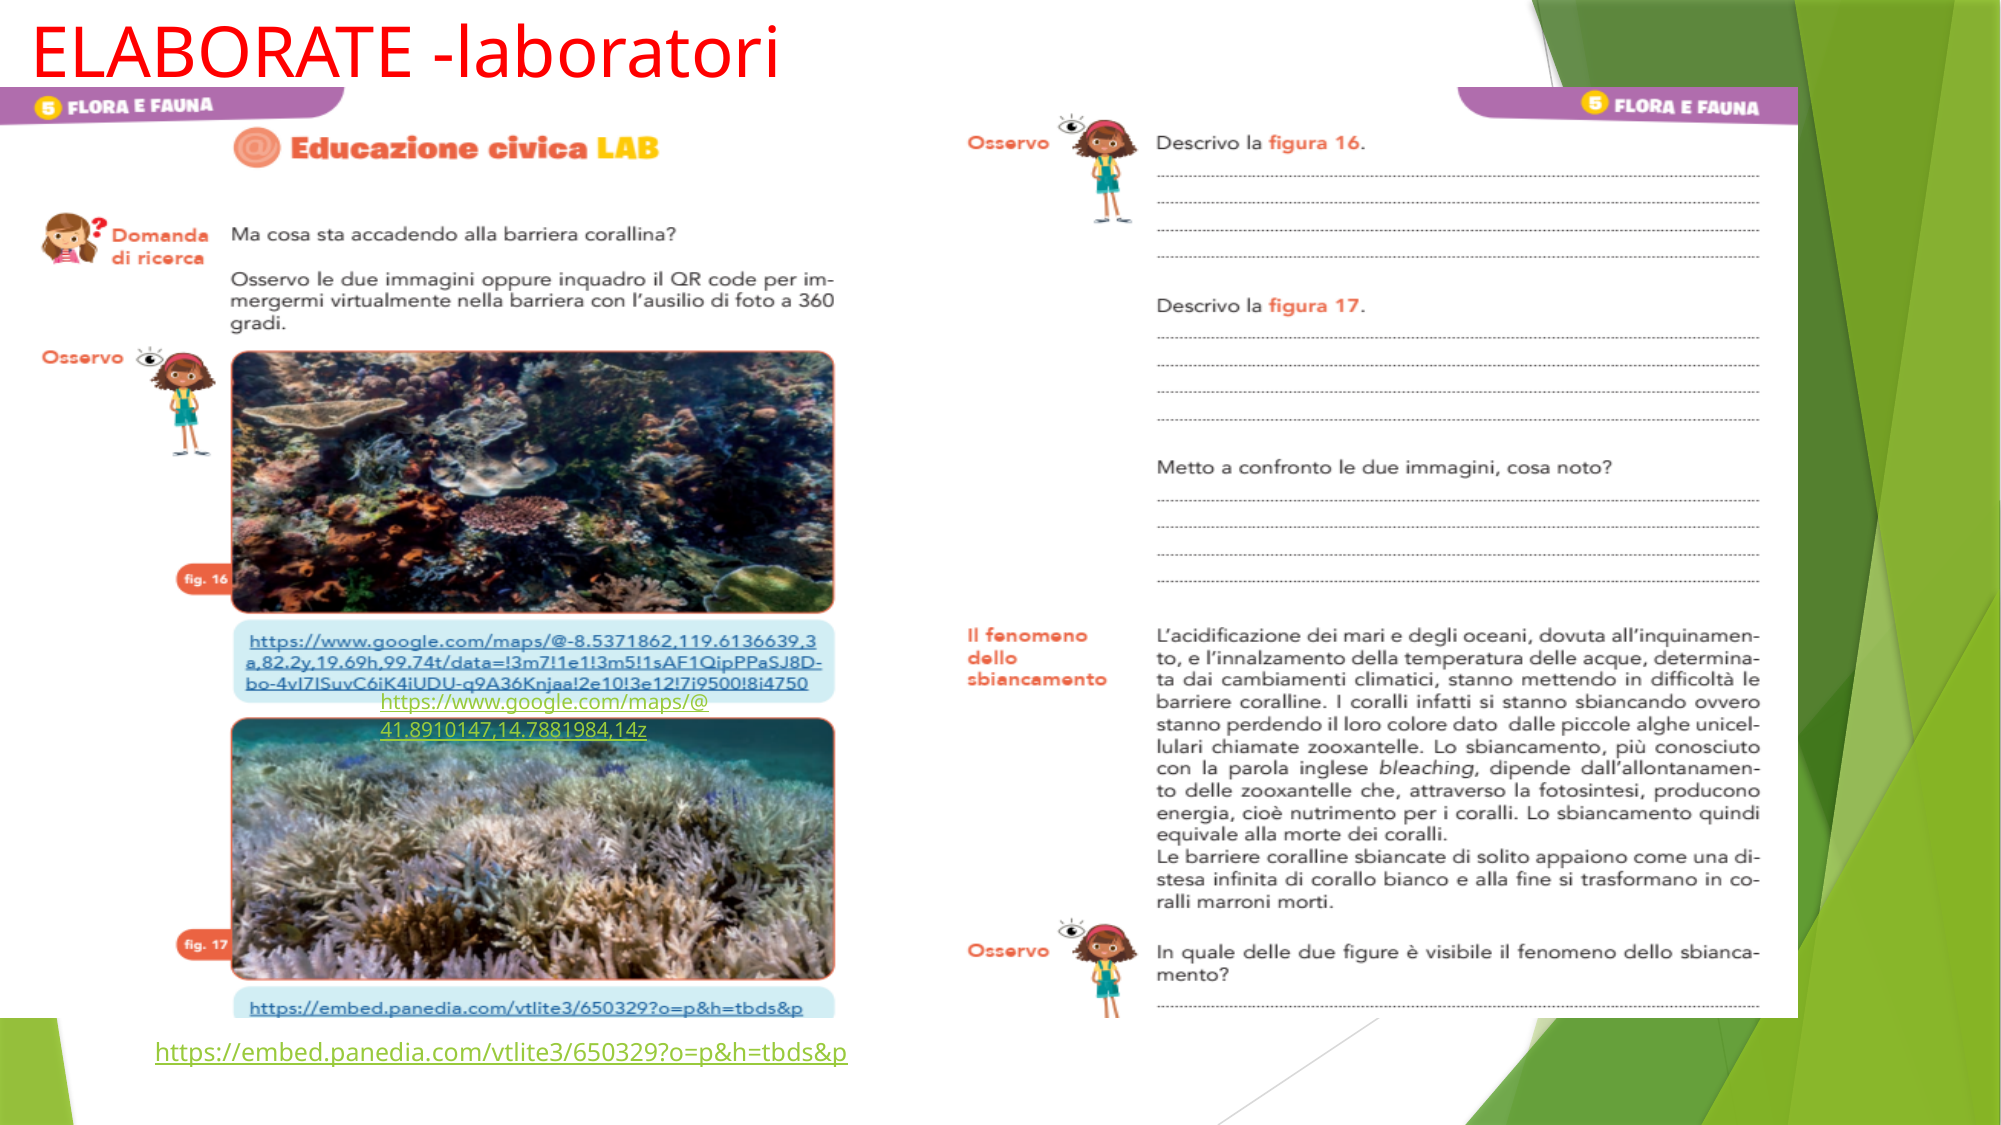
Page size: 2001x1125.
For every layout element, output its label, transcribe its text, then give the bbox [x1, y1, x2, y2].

title ELABORATE -laboratori [15, 0, 853, 86]
text_box https://embed.panedia.com/vtlite3/650329?o=p&h=tbds&p [140, 1029, 1140, 1123]
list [0, 86, 1798, 1018]
